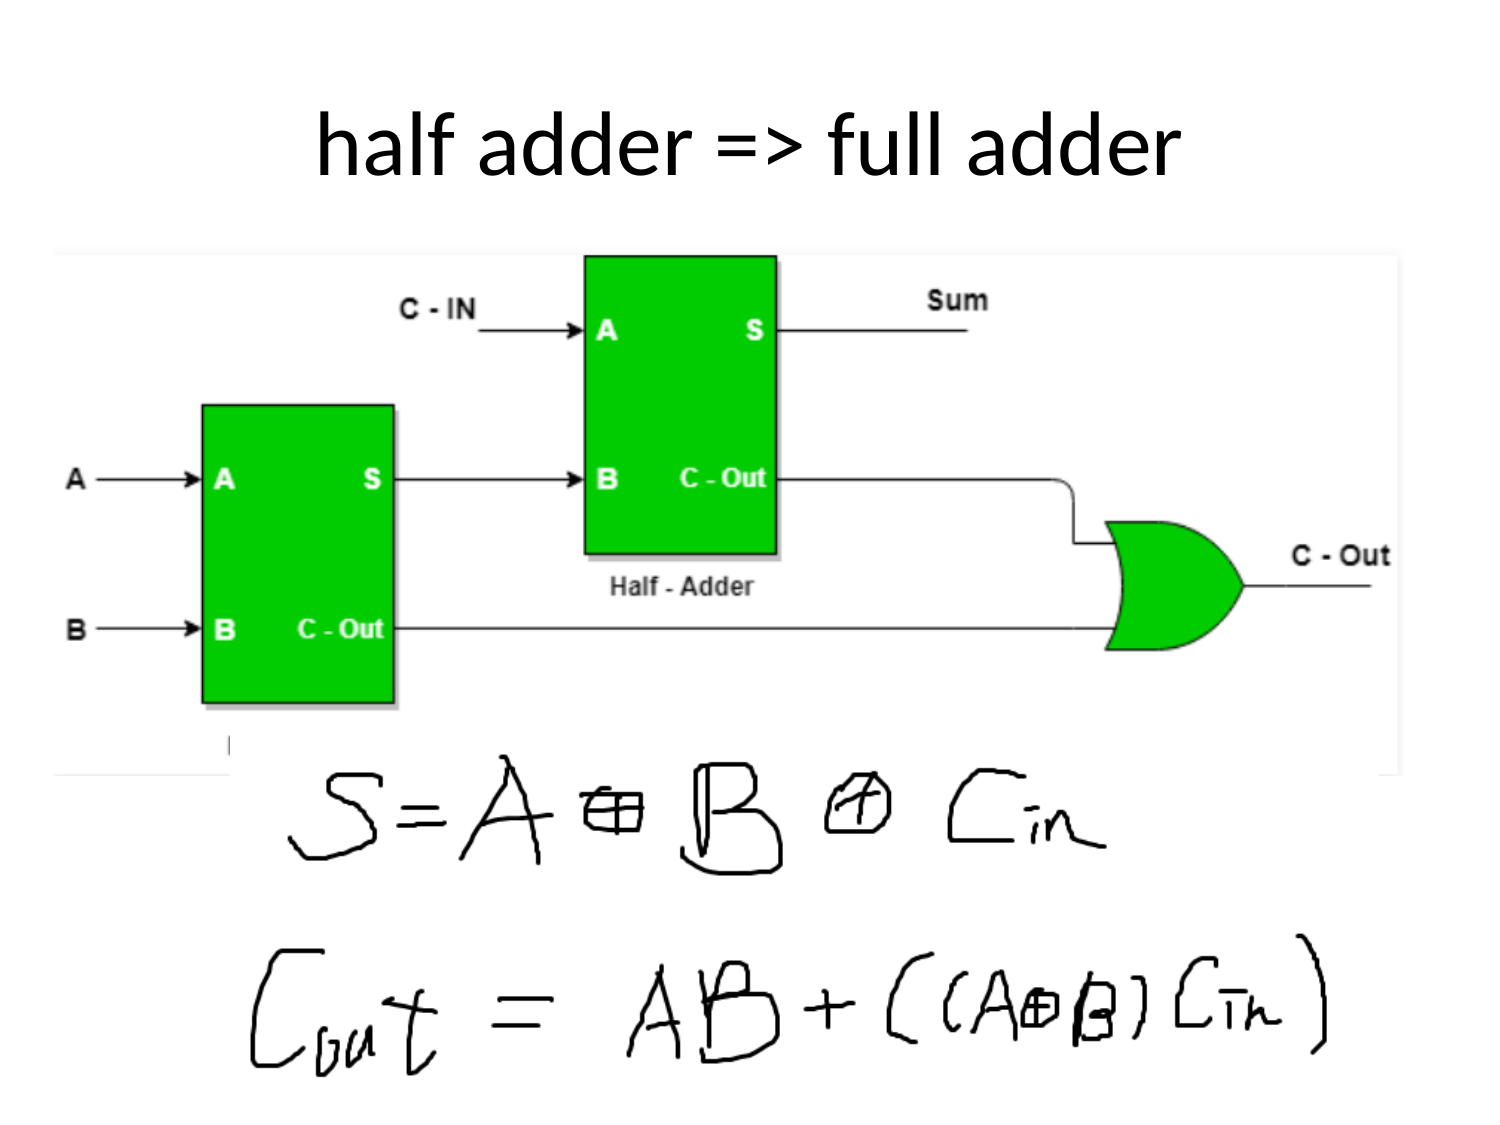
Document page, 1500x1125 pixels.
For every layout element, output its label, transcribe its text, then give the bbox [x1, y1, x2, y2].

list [52, 243, 1404, 776]
picture [229, 734, 1380, 1104]
title half adder => full adder [75, 45, 1425, 233]
